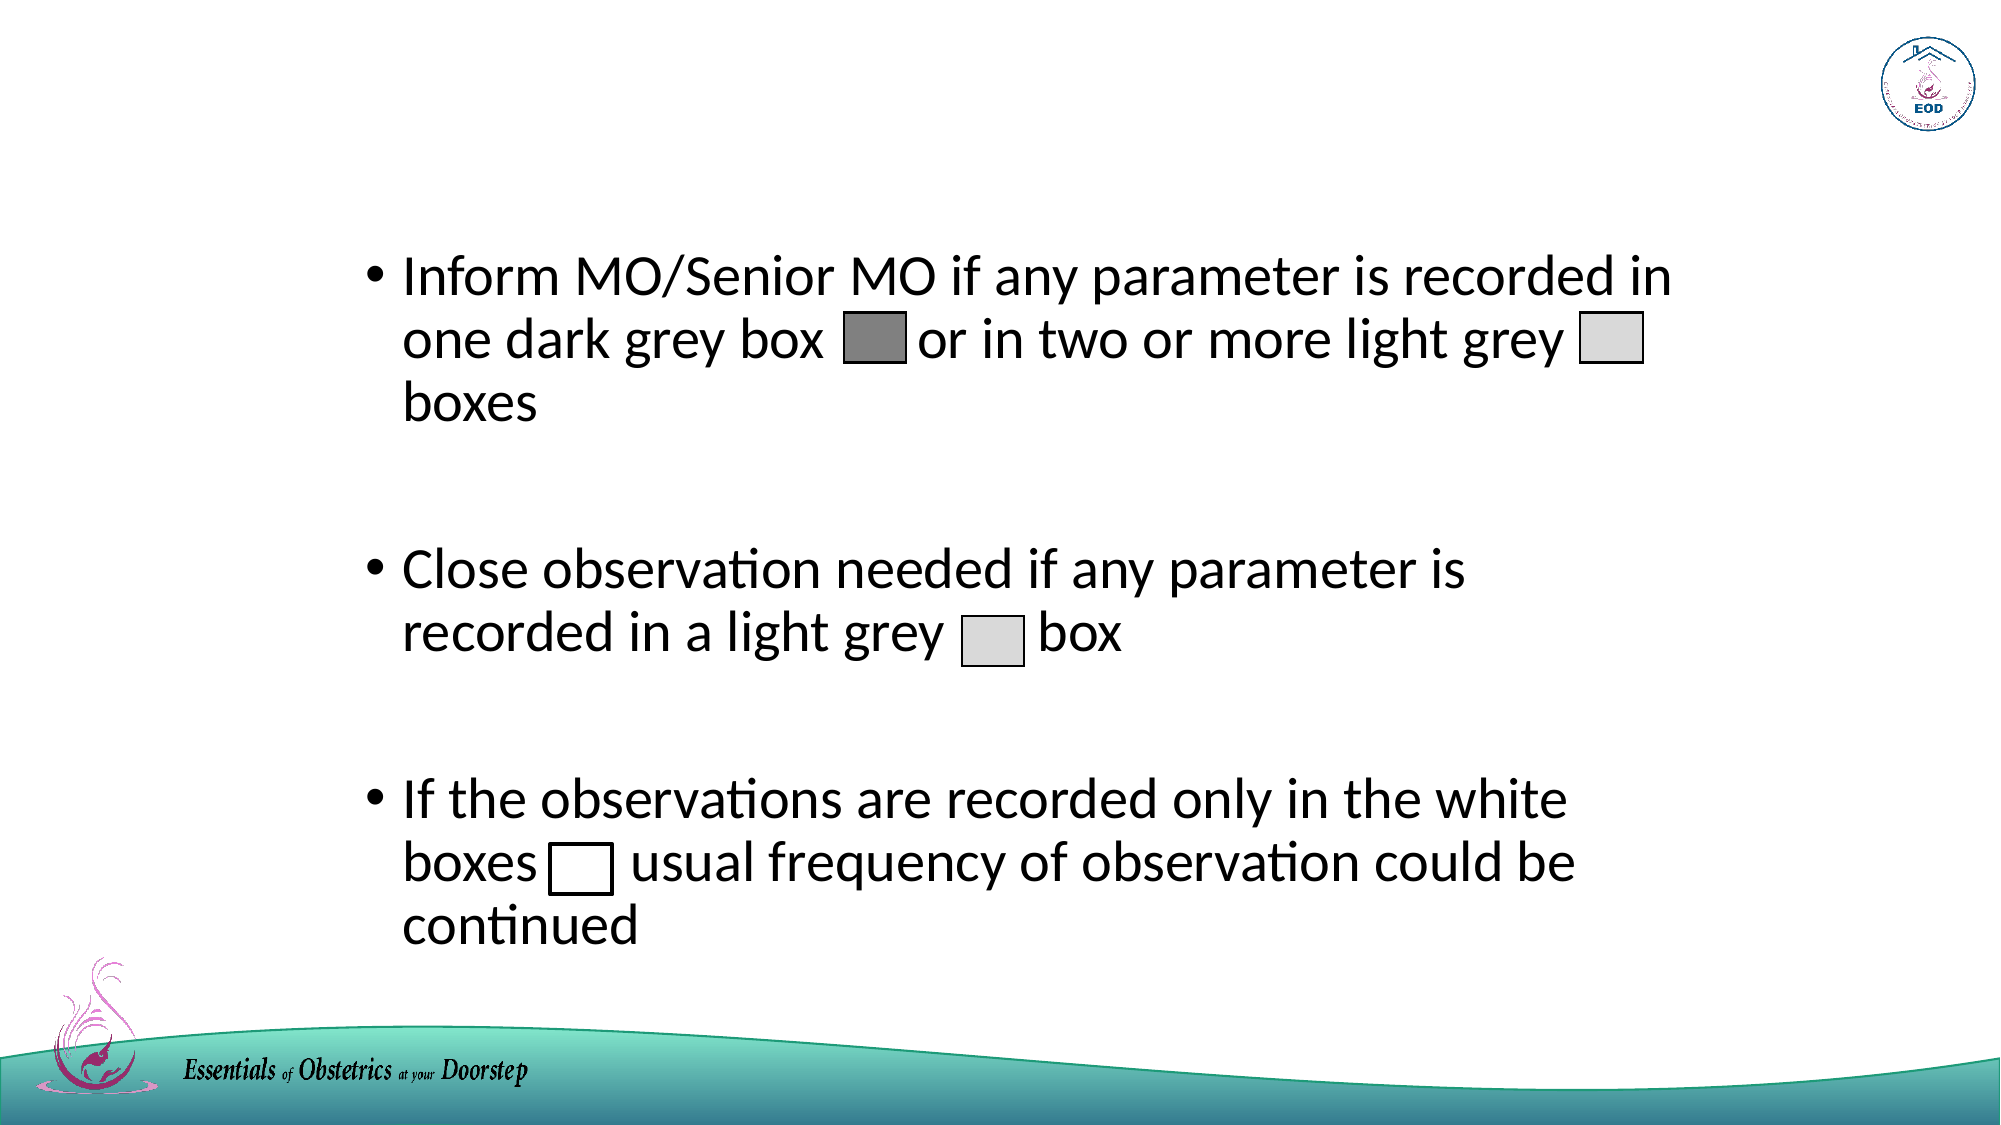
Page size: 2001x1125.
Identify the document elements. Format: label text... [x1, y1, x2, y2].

picture [35, 957, 158, 1094]
text_box [843, 311, 907, 364]
text_box [549, 844, 613, 895]
text_box [961, 615, 1025, 667]
picture [174, 1048, 538, 1094]
list Inform MO/Senior MO if any parameter is recorded in one dark grey box or in two or more light grey boxes Close observation needed if any parameter is recorded in a light grey box If the observations are recorded only in the white boxes usual frequency of observation could be continued [350, 237, 1700, 1063]
text_box [0, 1026, 2000, 1125]
picture [1876, 32, 1980, 134]
text_box [1579, 311, 1644, 364]
